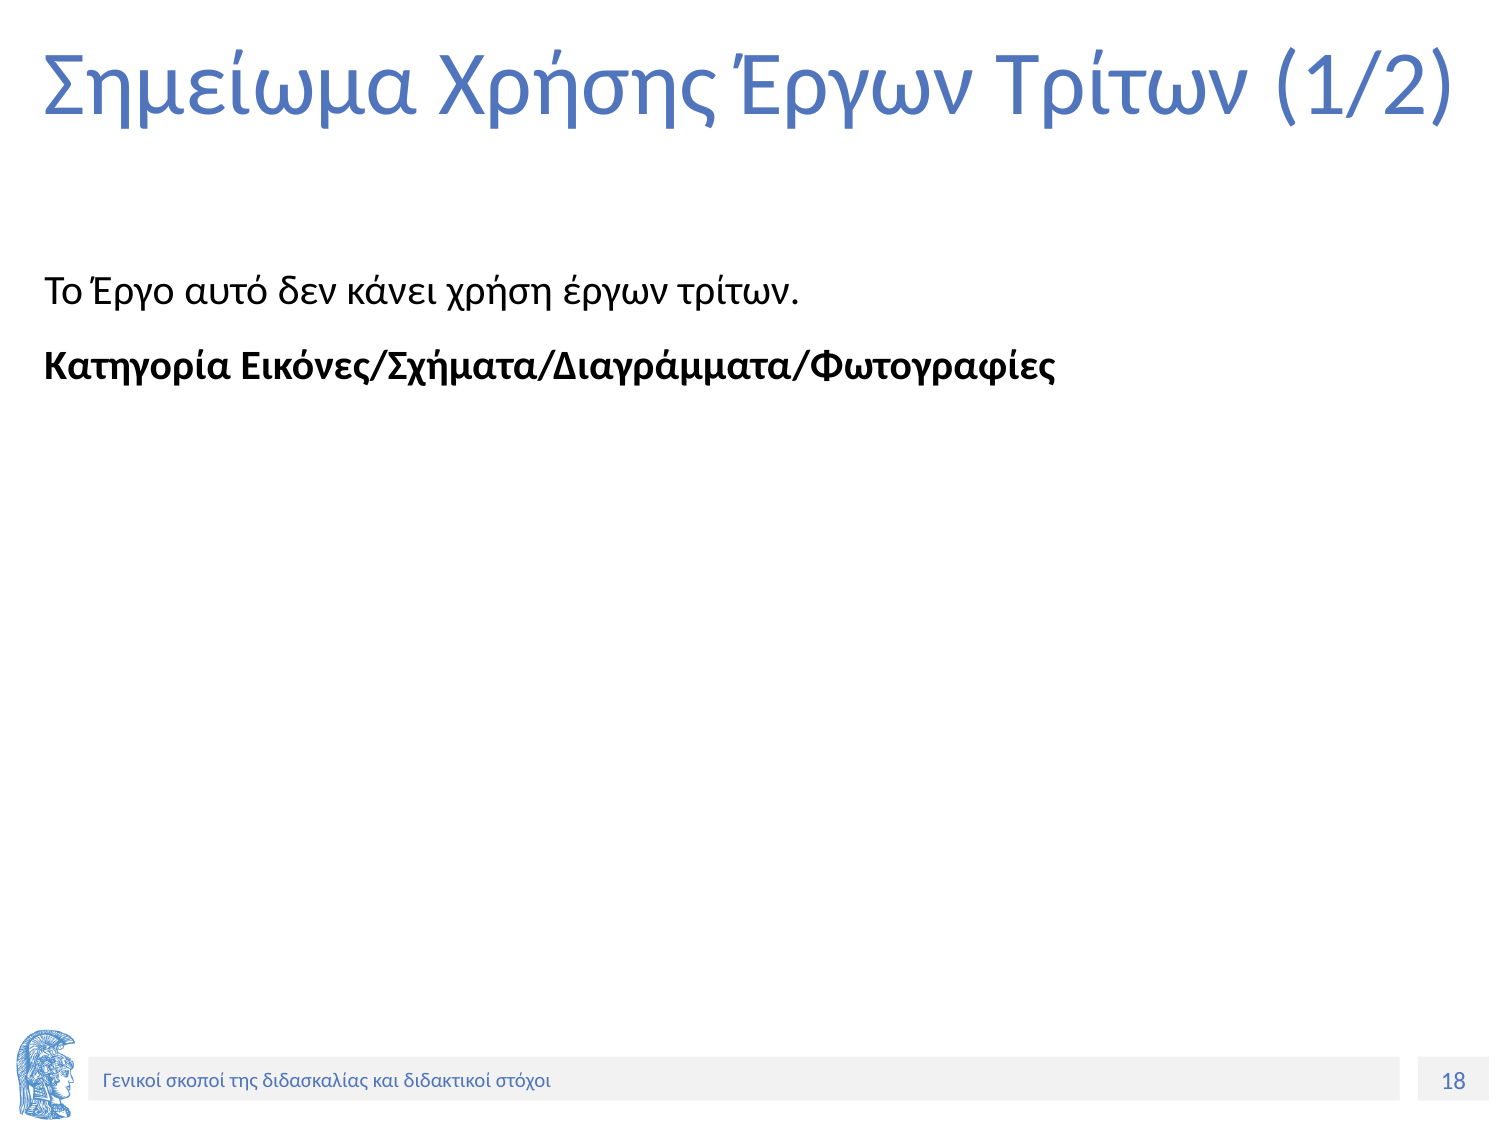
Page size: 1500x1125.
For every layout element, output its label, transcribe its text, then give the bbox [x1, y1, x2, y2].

title Σημείωμα Χρήσης Έργων Τρίτων (1/2) [0, 0, 1500, 172]
list Το Έργο αυτό δεν κάνει χρήση έργων τρίτων. Κατηγορία Εικόνες/Σχήματα/Διαγράμματα/Φωτογραφίες [29, 255, 1483, 998]
picture [9, 1026, 81, 1120]
